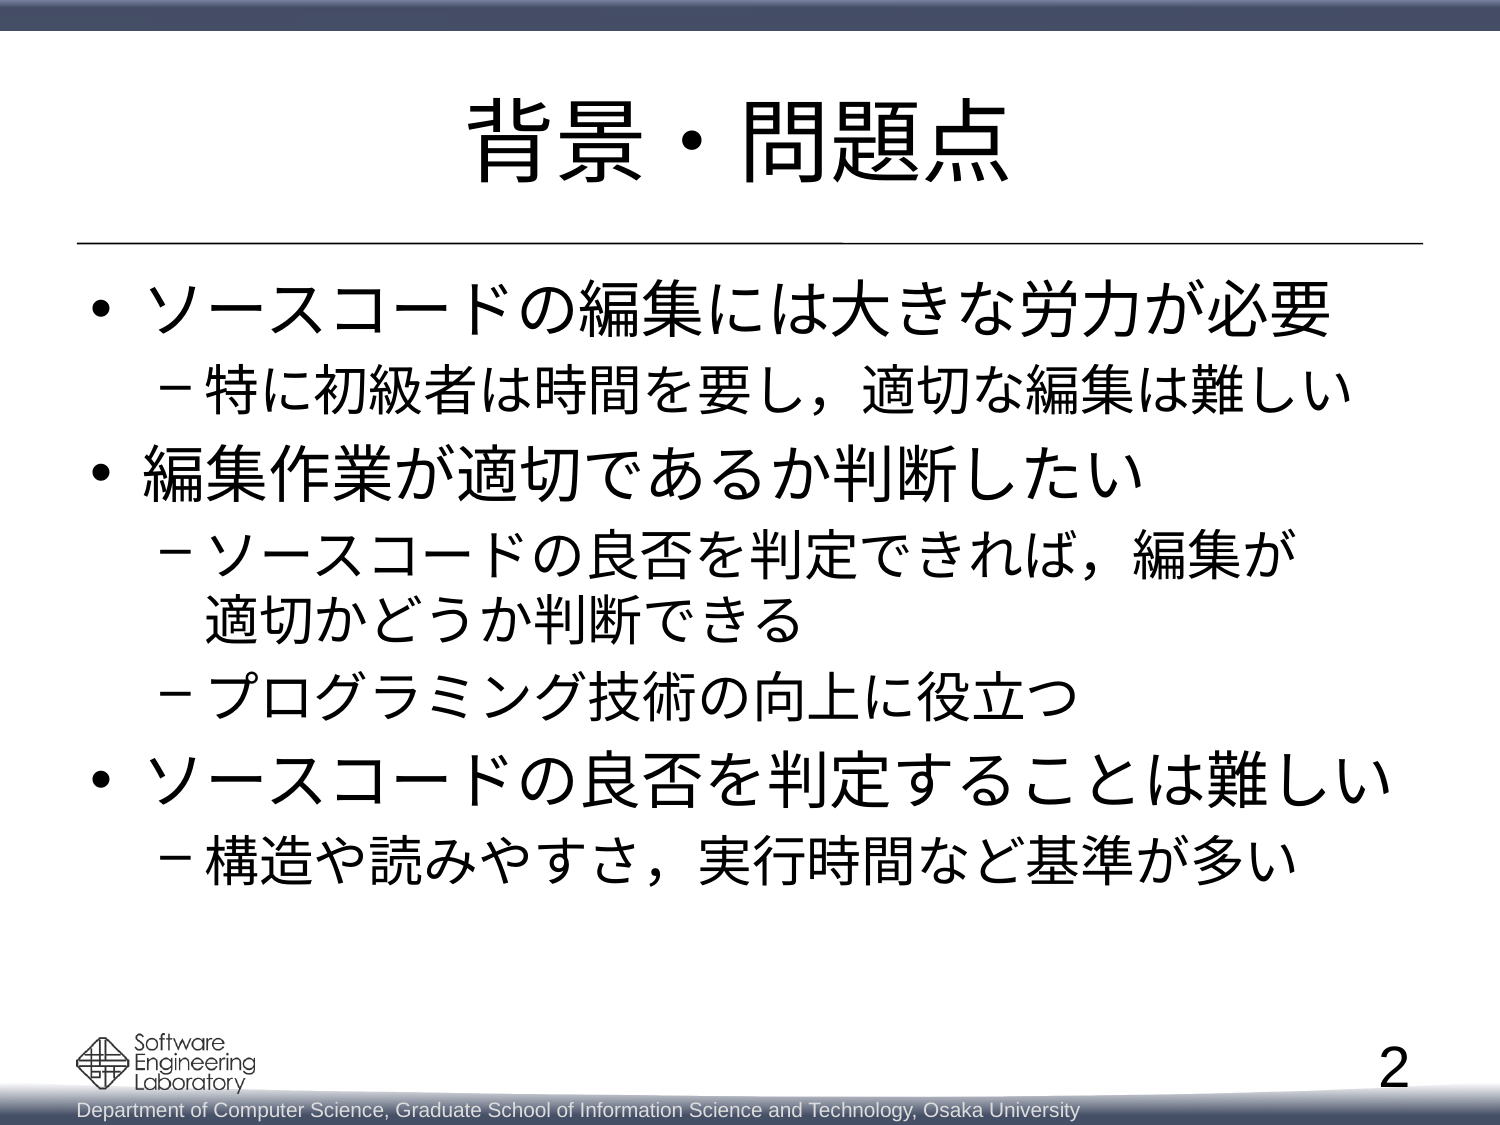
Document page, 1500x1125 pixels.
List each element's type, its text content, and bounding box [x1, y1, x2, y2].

list ソースコードの編集には大きな労力が必要 特に初級者は時間を要し，適切な編集は難しい 編集作業が適切であるか判断したい ソースコードの良否を判定できれば，編集が 適切かどうか判断できる プログラミング技術の向上に役立つ ソースコードの良否を判定することは難しい 構造や読みやすさ，実行時間など基準が多い [74, 262, 1427, 1006]
picture [0, 0, 1500, 31]
title 背景・問題点 [74, 44, 1424, 233]
slide_number 2 [1237, 1021, 1427, 1070]
picture [0, 1033, 1500, 1125]
